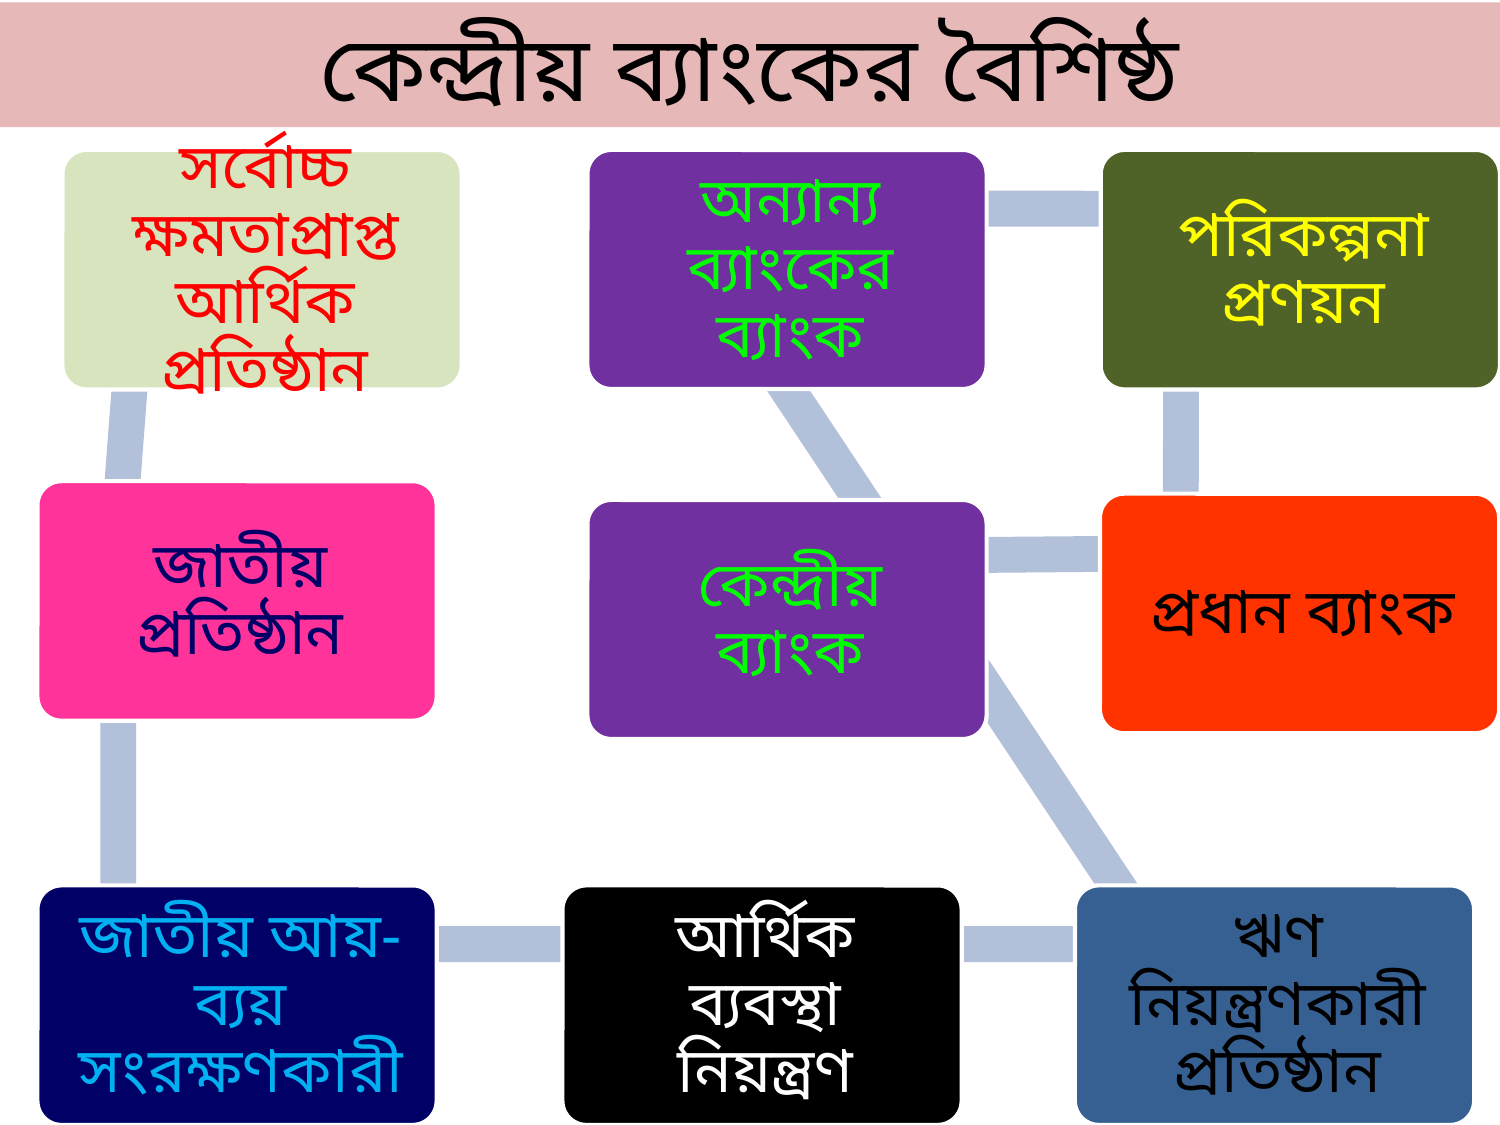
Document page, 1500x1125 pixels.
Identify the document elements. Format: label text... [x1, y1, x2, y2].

text_box কেন্দ্রীয় ব্যাংকের বৈশিষ্ঠ [0, 2, 1500, 128]
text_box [37, 149, 1500, 1125]
